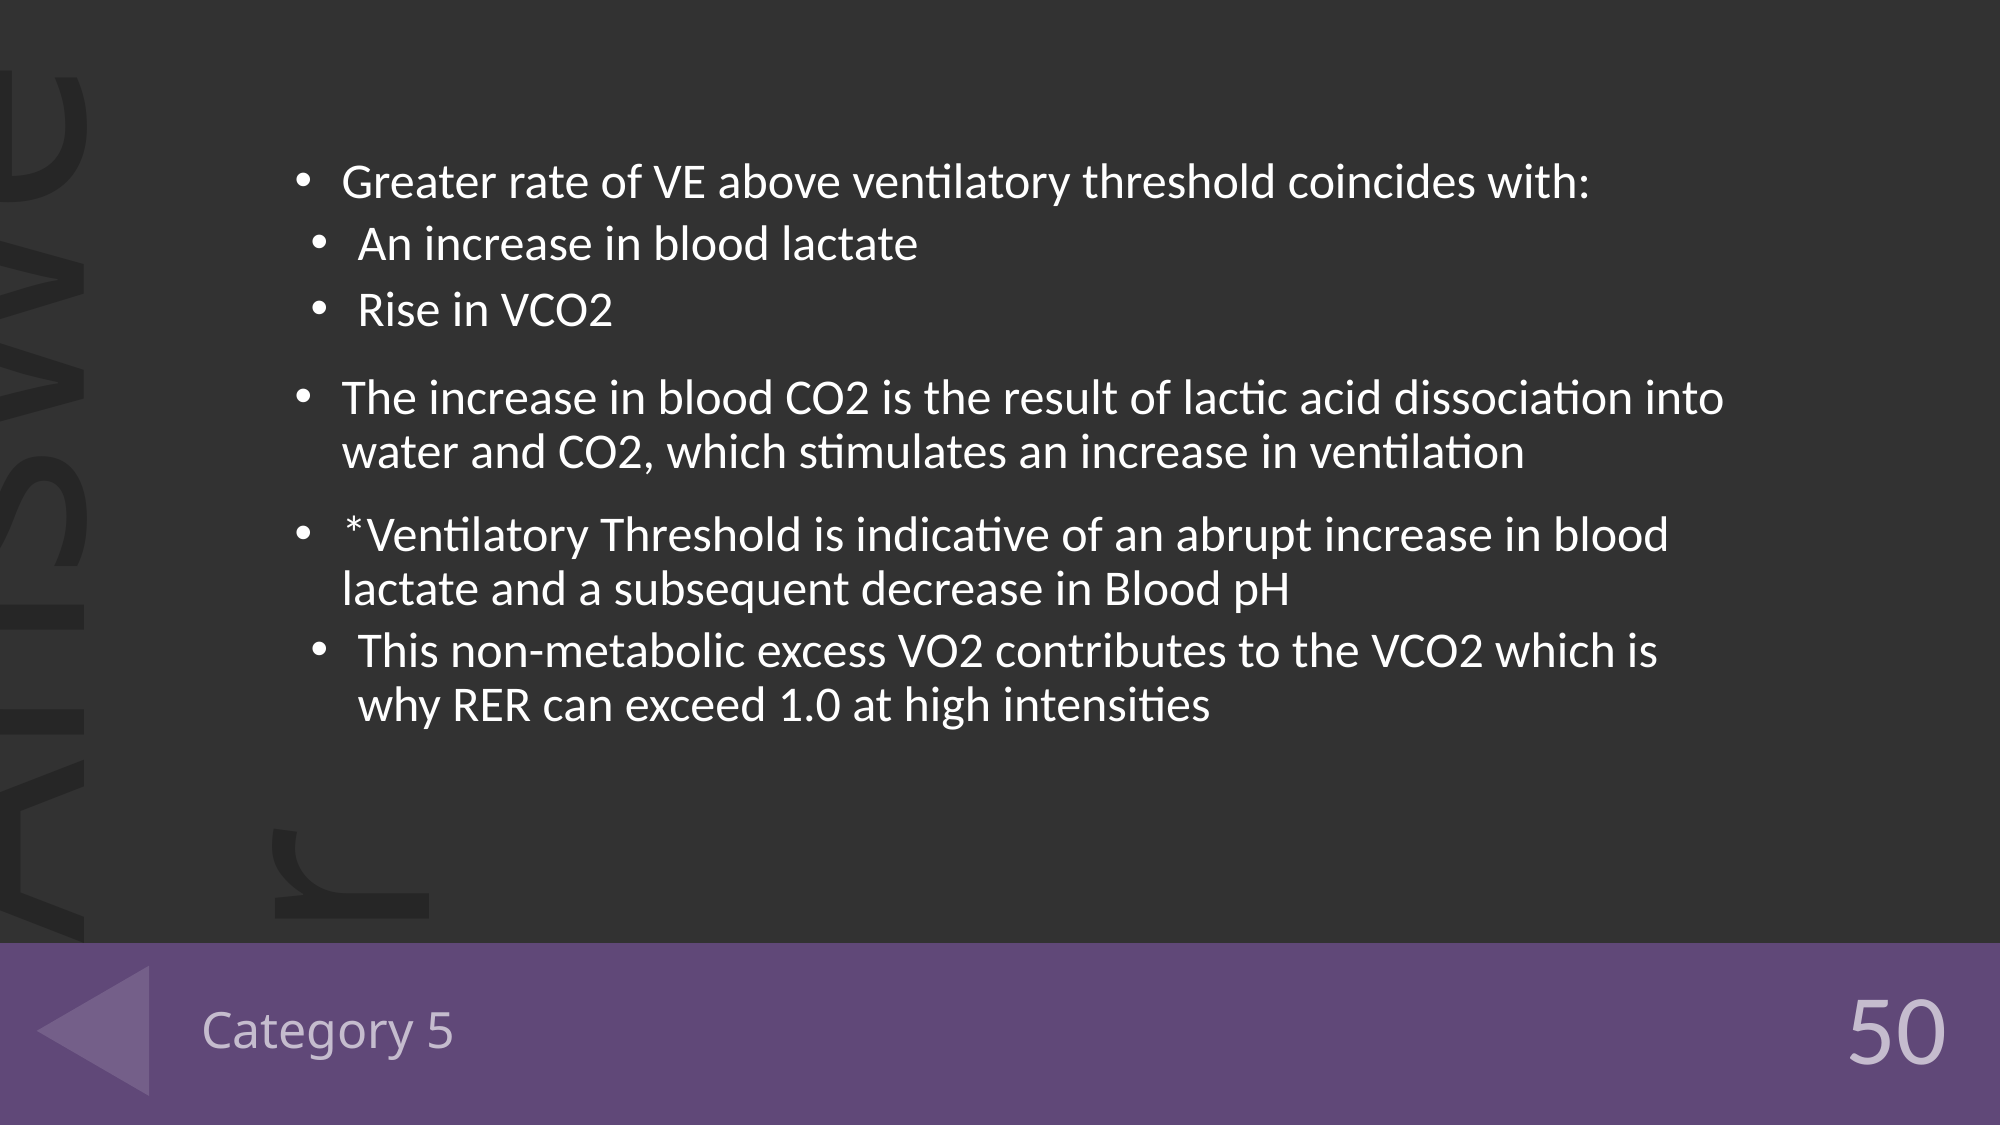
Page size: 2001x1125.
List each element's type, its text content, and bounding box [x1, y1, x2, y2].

title Category 5 [185, 967, 1494, 1097]
list 50 [1494, 967, 1963, 1097]
list Greater rate of VE above ventilatory threshold coincides with: An increase in blood lactate Rise in VCO2 The increase in blood CO2 is the result of lactic acid dissociation into water and CO2, which stimulates an increase in ventilation *Ventilatory Threshold is indicative of an abrupt increase in blood lactate and a subsequent decrease in Blood pH This non-metabolic excess VO2 contributes to the VCO2 which is why RER can exceed 1.0 at high intensities [279, 173, 1747, 860]
